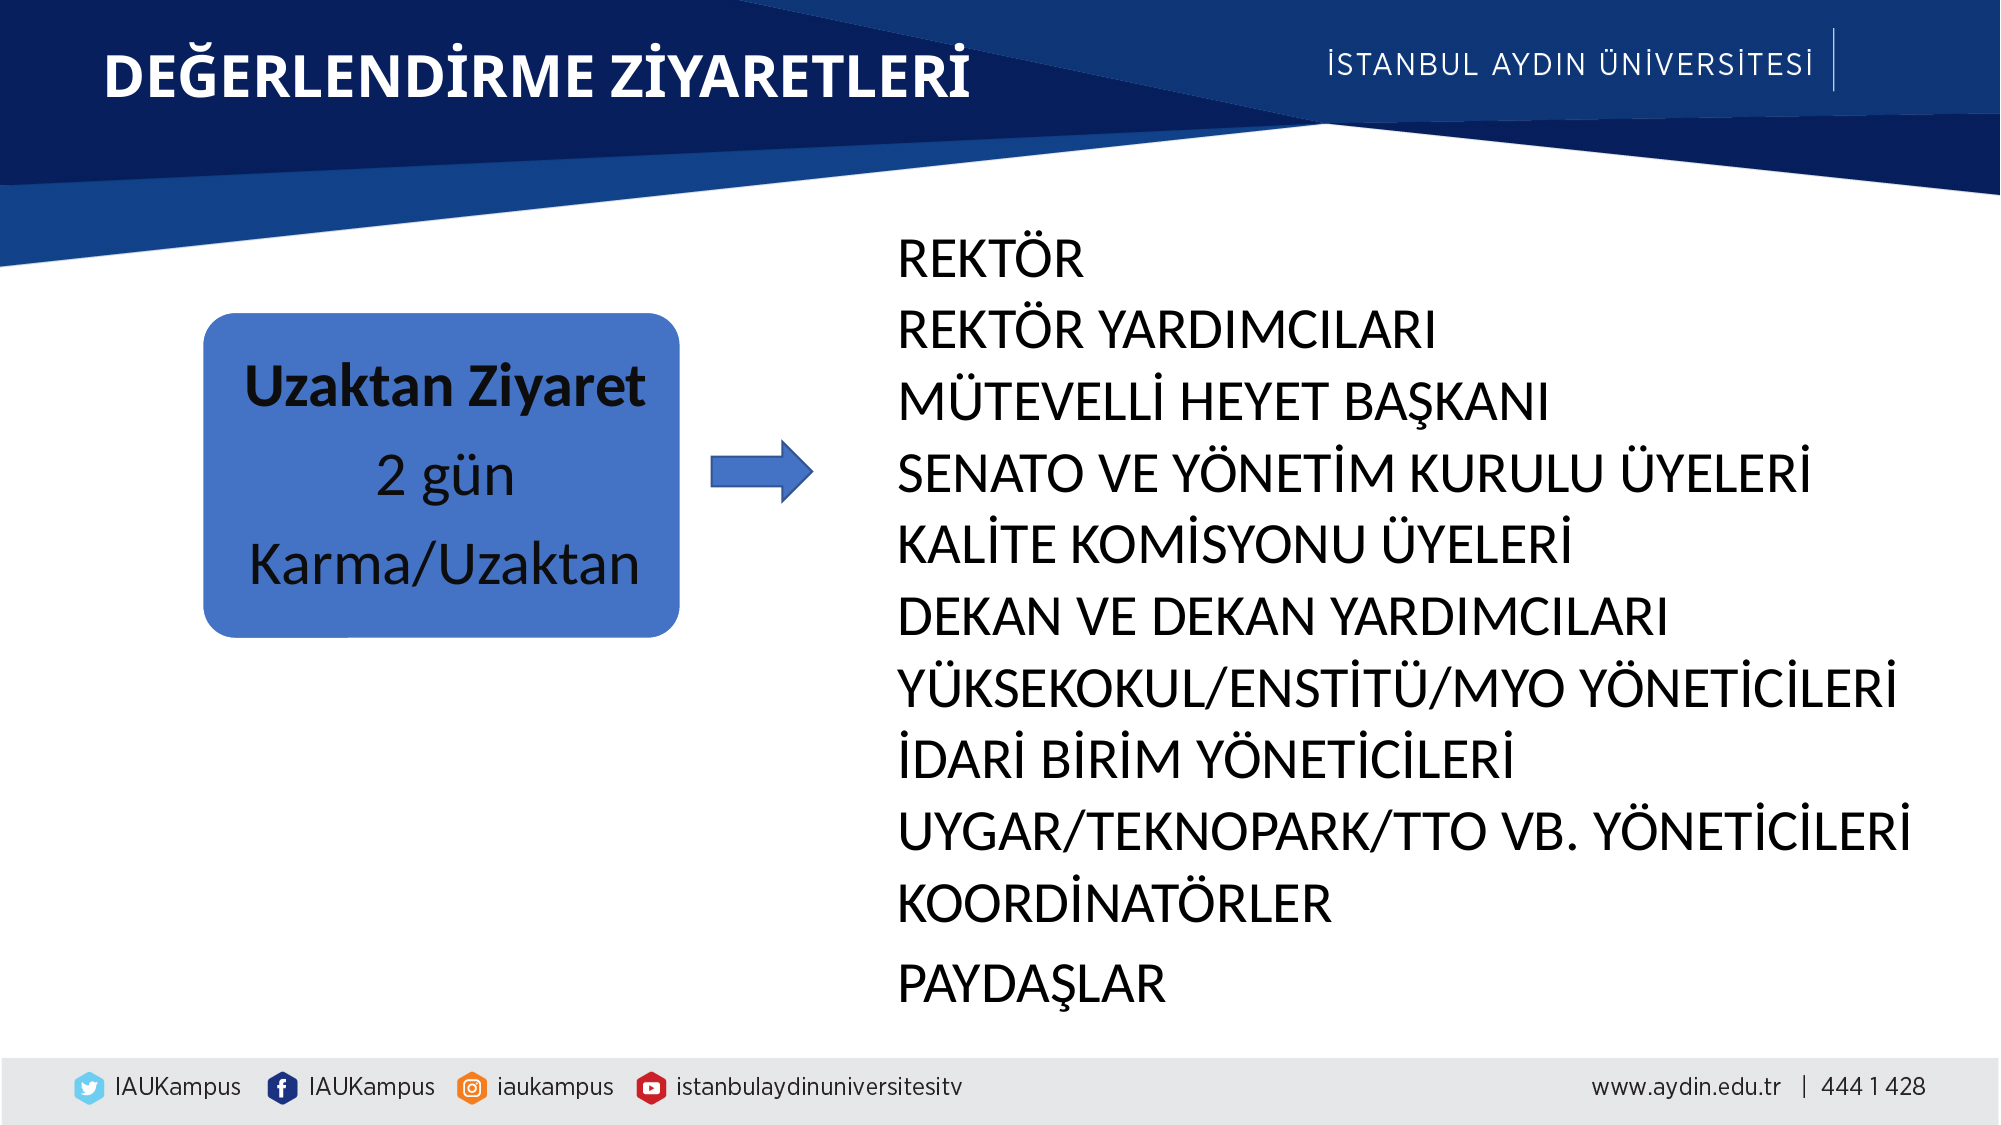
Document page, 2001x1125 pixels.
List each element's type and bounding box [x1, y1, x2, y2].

picture [0, 0, 2000, 1125]
text_box [201, 294, 681, 657]
